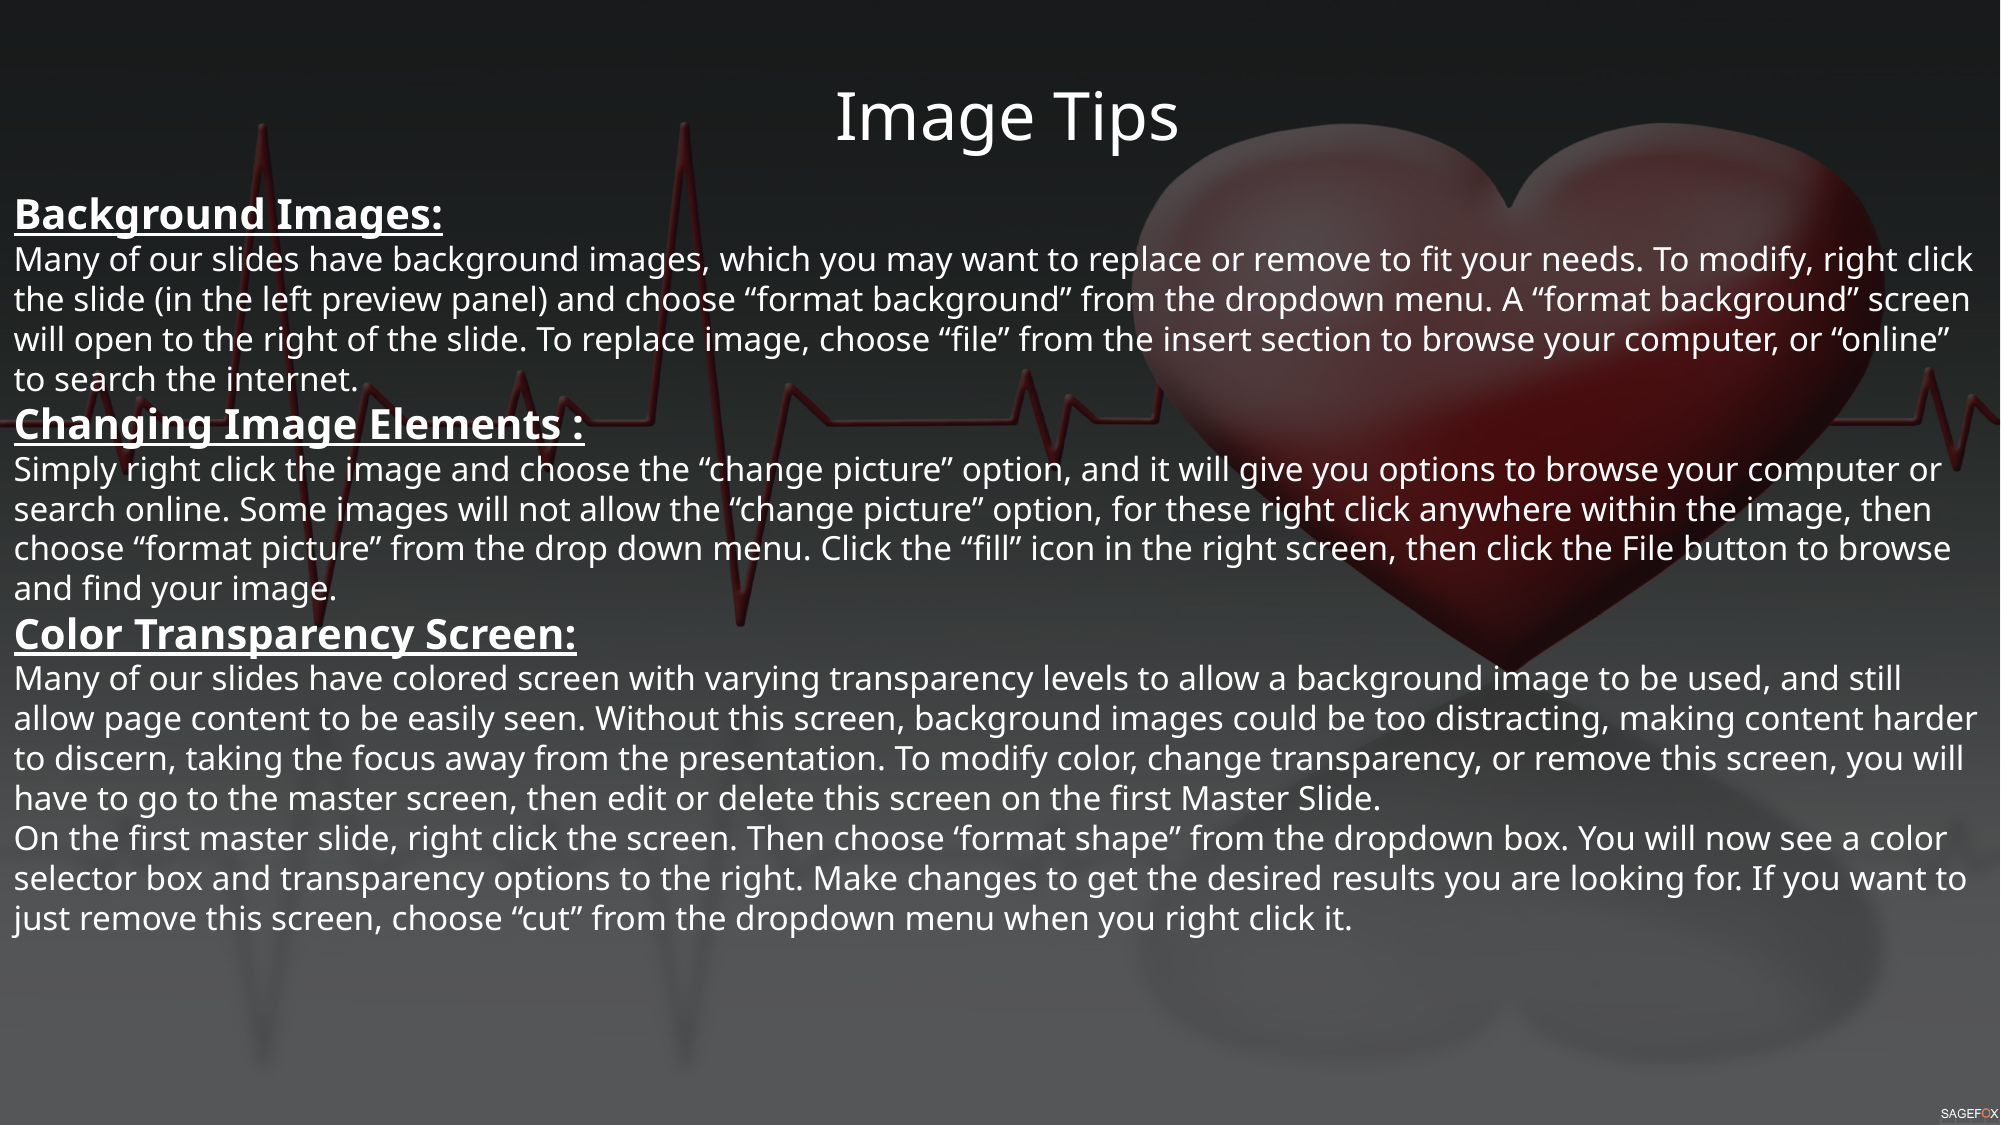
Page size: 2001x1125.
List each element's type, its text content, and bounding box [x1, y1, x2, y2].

text_box Background Images: Many of our slides have background images, which you may want to replace or remove to fit your needs. To modify, right click the slide (in the left preview panel) and choose “format background” from the dropdown menu. A “format background” screen will open to the right of the slide. To replace image, choose “file” from the insert section to browse your computer, or “online” to search the internet. Changing Image Elements : Simply right click the image and choose the “change picture” option, and it will give you options to browse your computer or search online. Some images will not allow the “change picture” option, for these right click anywhere within the image, then choose “format picture” from the drop down menu. Click the “fill” icon in the right screen, then click the File button to browse and find your image. Color Transparency Screen: Many of our slides have colored screen with varying transparency levels to allow a background image to be used, and still allow page content to be easily seen. Without this screen, background images could be too distracting, making content harder to discern, taking the focus away from the presentation. To modify color, change transparency, or remove this screen, you will have to go to the master screen, then edit or delete this screen on the first Master Slide. On the first master slide, right click the screen. Then choose ‘format shape” from the dropdown box. You will now see a color selector box and transparency options to the right. Make changes to get the desired results you are looking for. If you want to just remove this screen, choose “cut” from the dropdown menu when you right click it. [0, 0, 2000, 1125]
title Image Tips [597, 59, 1420, 177]
